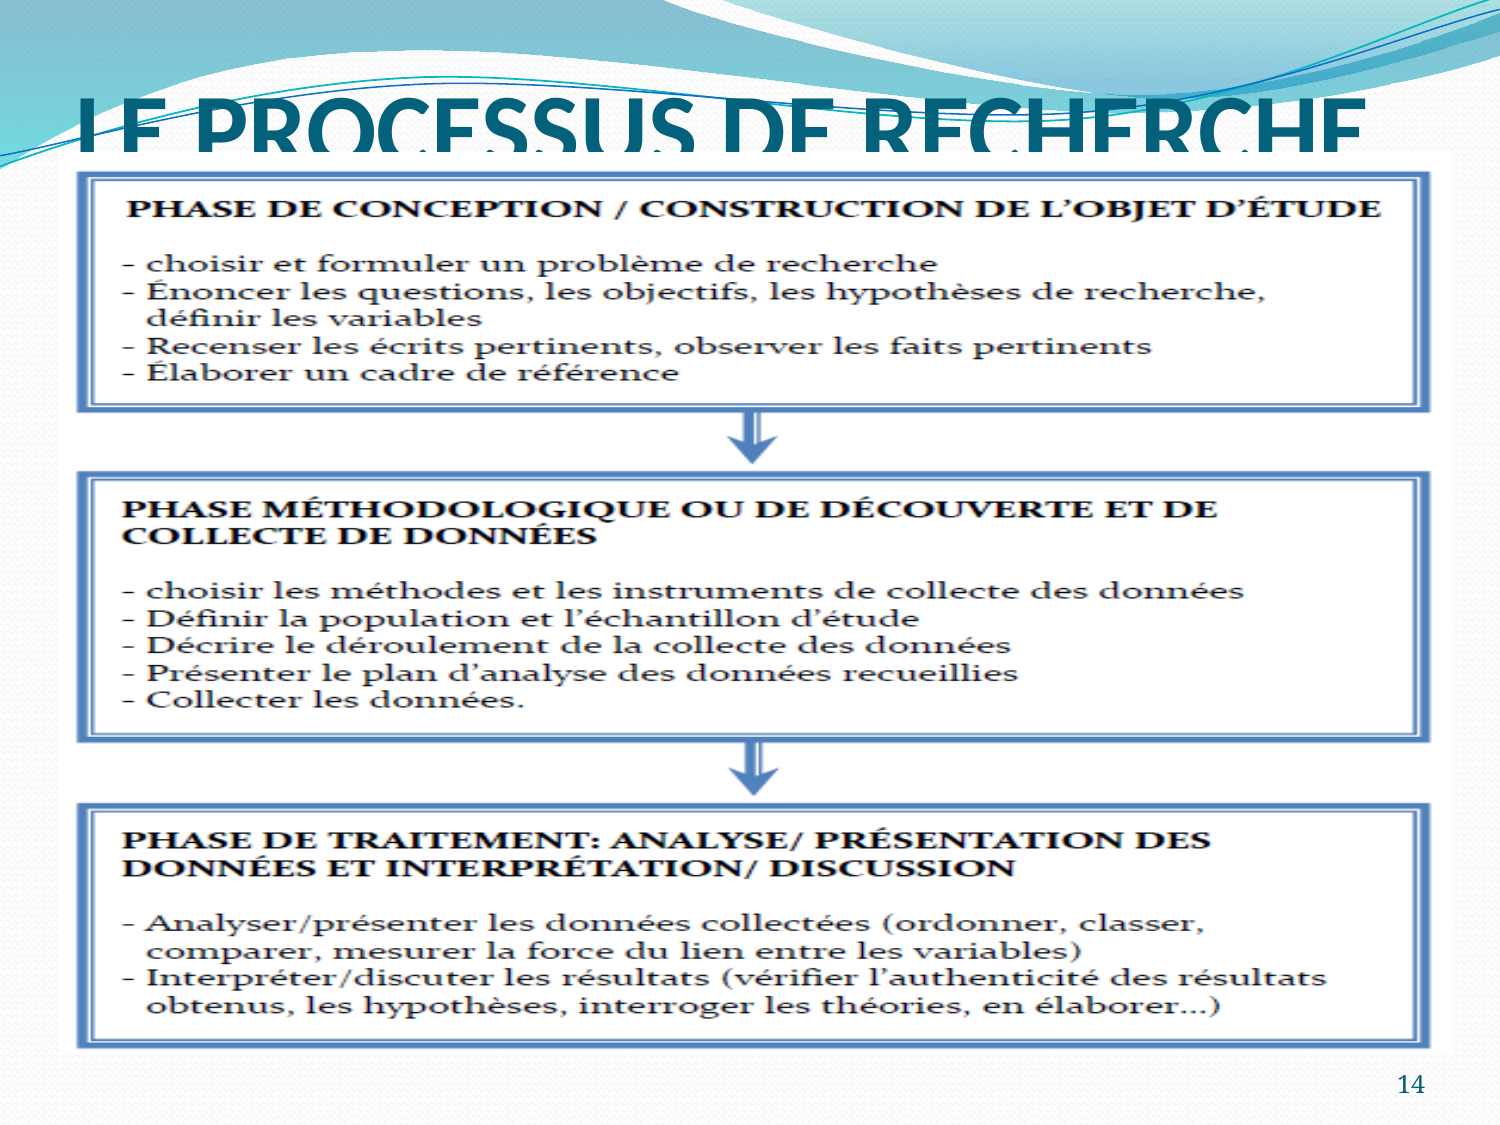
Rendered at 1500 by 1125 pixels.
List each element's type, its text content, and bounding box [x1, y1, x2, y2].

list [58, 152, 1454, 1055]
slide_number 14 [1299, 1068, 1425, 1103]
title LE PROCESSUS DE RECHERCHE [75, 46, 1425, 152]
